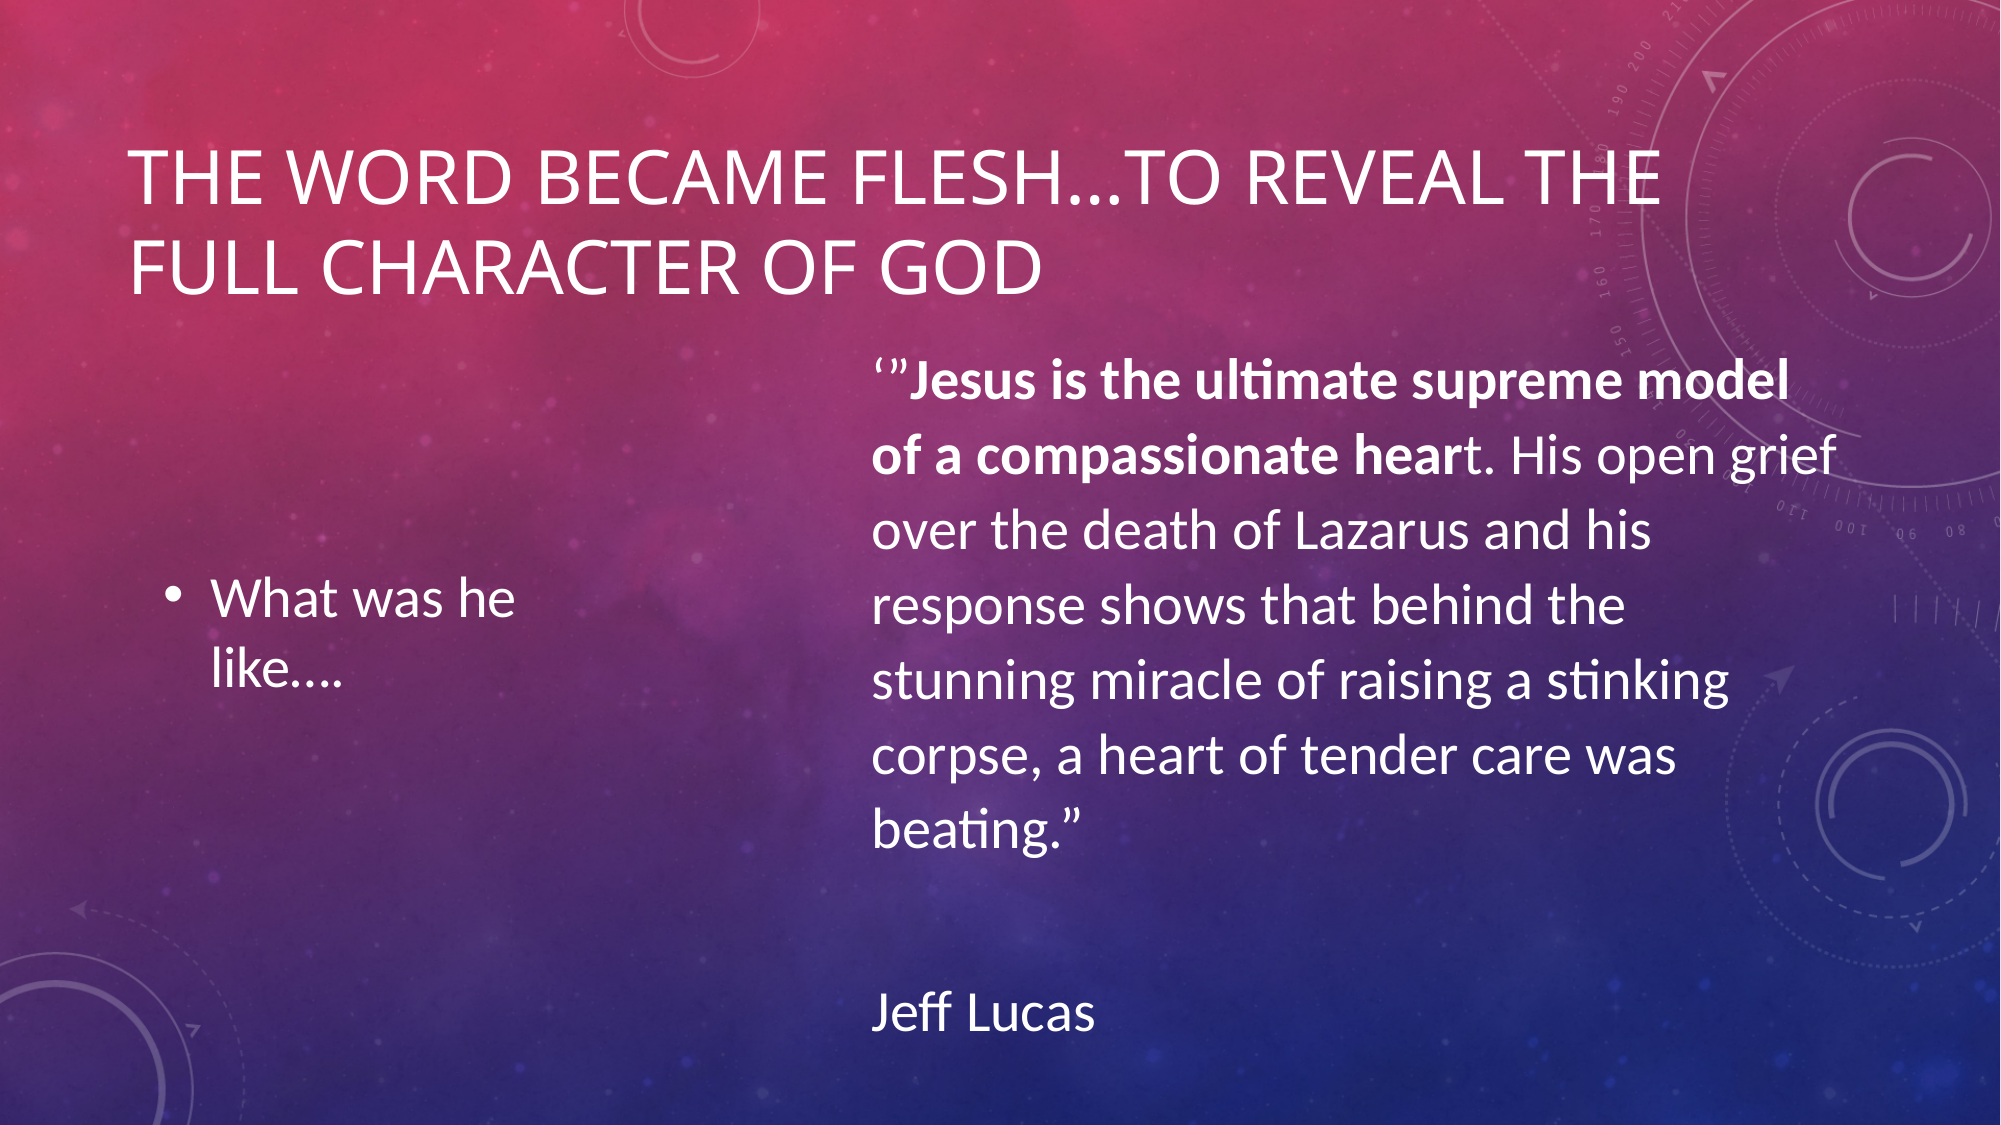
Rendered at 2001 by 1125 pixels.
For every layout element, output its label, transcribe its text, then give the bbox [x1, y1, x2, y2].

text_box ‘”Jesus is the ultimate supreme model of a compassionate heart. His open grief over the death of Lazarus and his response shows that behind the stunning miracle of raising a stinking corpse, a heart of tender care was beating.” Jeff Lucas [857, 329, 1858, 1051]
list What was he like…. [148, 329, 673, 928]
picture [0, 0, 2001, 1125]
title THE WORD BECAME FLESH…To reveal the full character of God [112, 99, 1775, 339]
